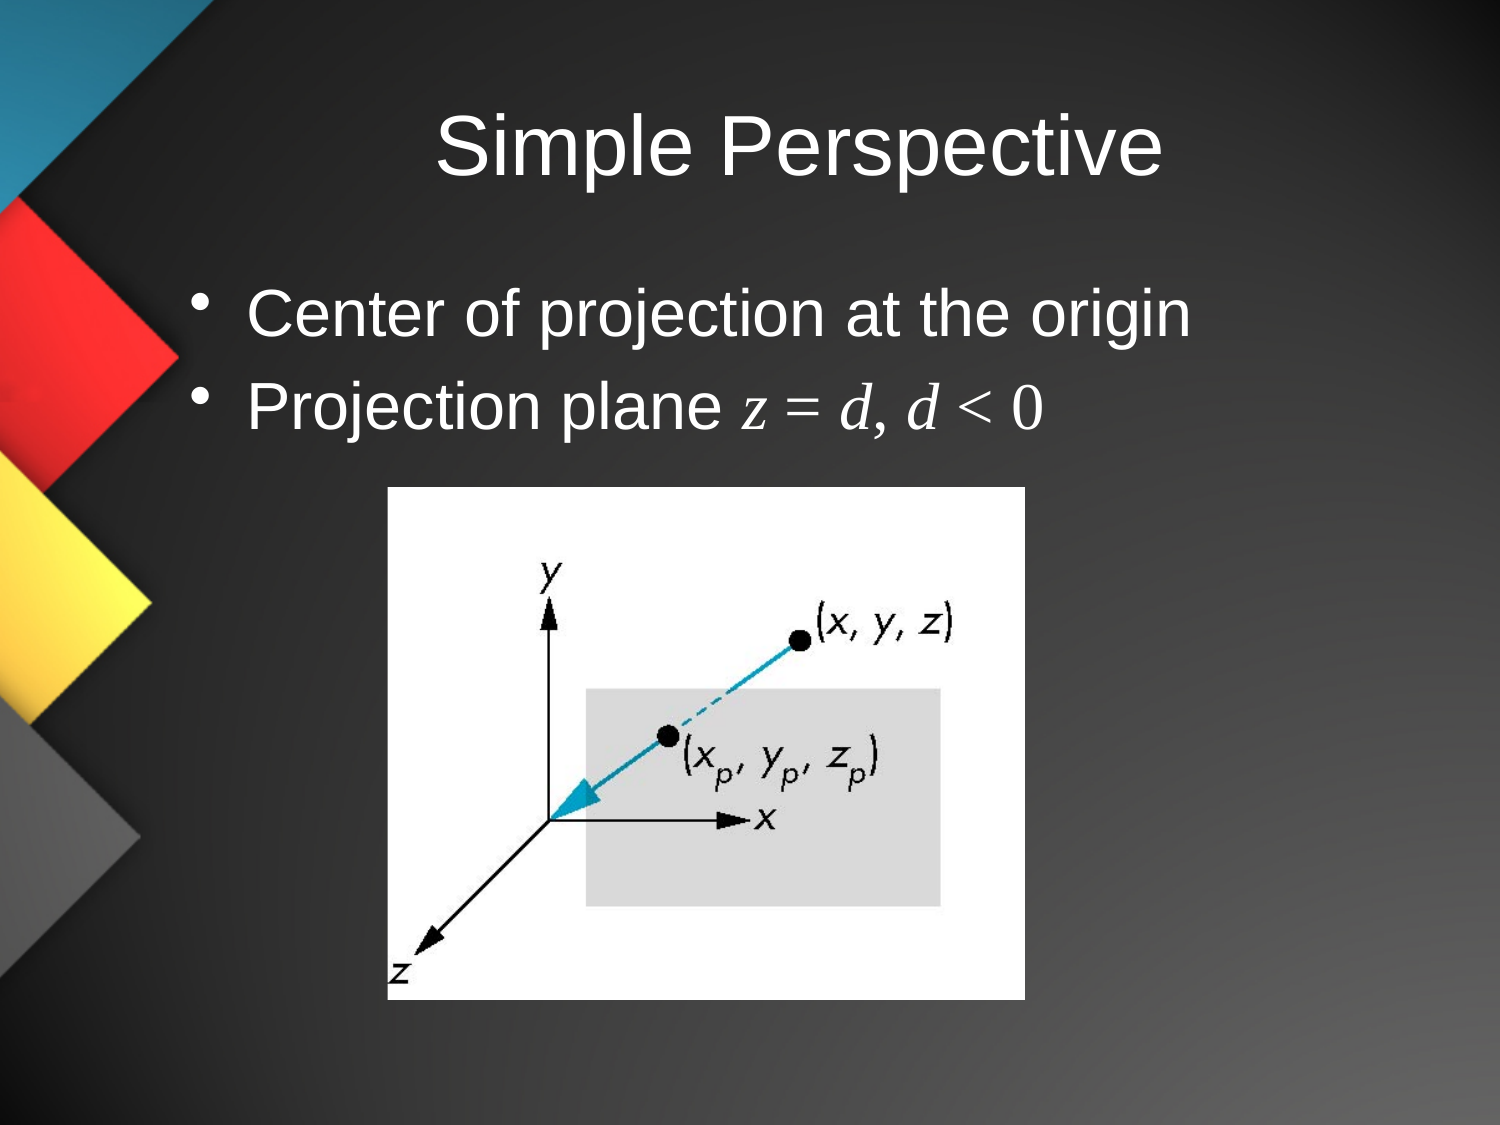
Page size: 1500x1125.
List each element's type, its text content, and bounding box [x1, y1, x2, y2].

list Center of projection at the origin Projection plane z = d, d < 0 [174, 262, 1426, 1006]
title Simple Perspective [174, 44, 1426, 238]
picture [0, 0, 1500, 1125]
